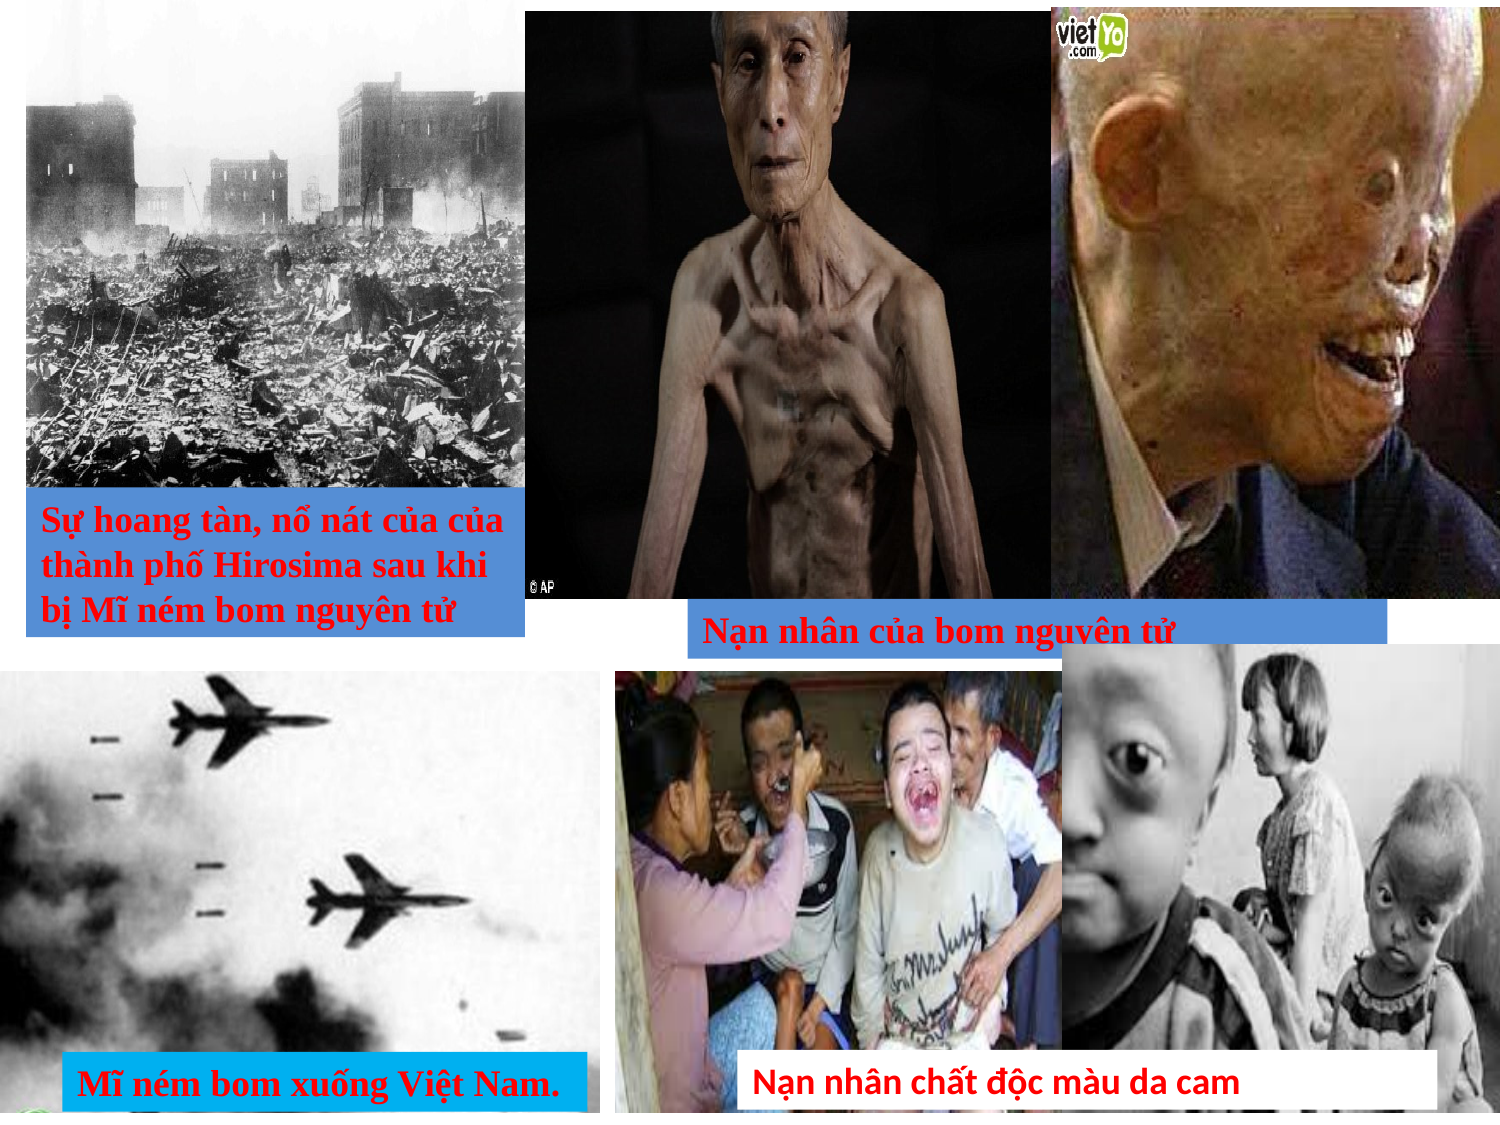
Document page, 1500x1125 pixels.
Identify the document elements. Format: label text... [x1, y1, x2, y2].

picture [615, 644, 1500, 1113]
text_box Nạn nhân của bom nguyên tử [687, 608, 1388, 659]
picture [0, 671, 601, 1113]
picture [25, 0, 1500, 600]
text_box Sự hoang tàn, nổ nát của của thành phố Hirosima sau khi bị Mĩ ném bom nguyên tử [26, 546, 525, 638]
